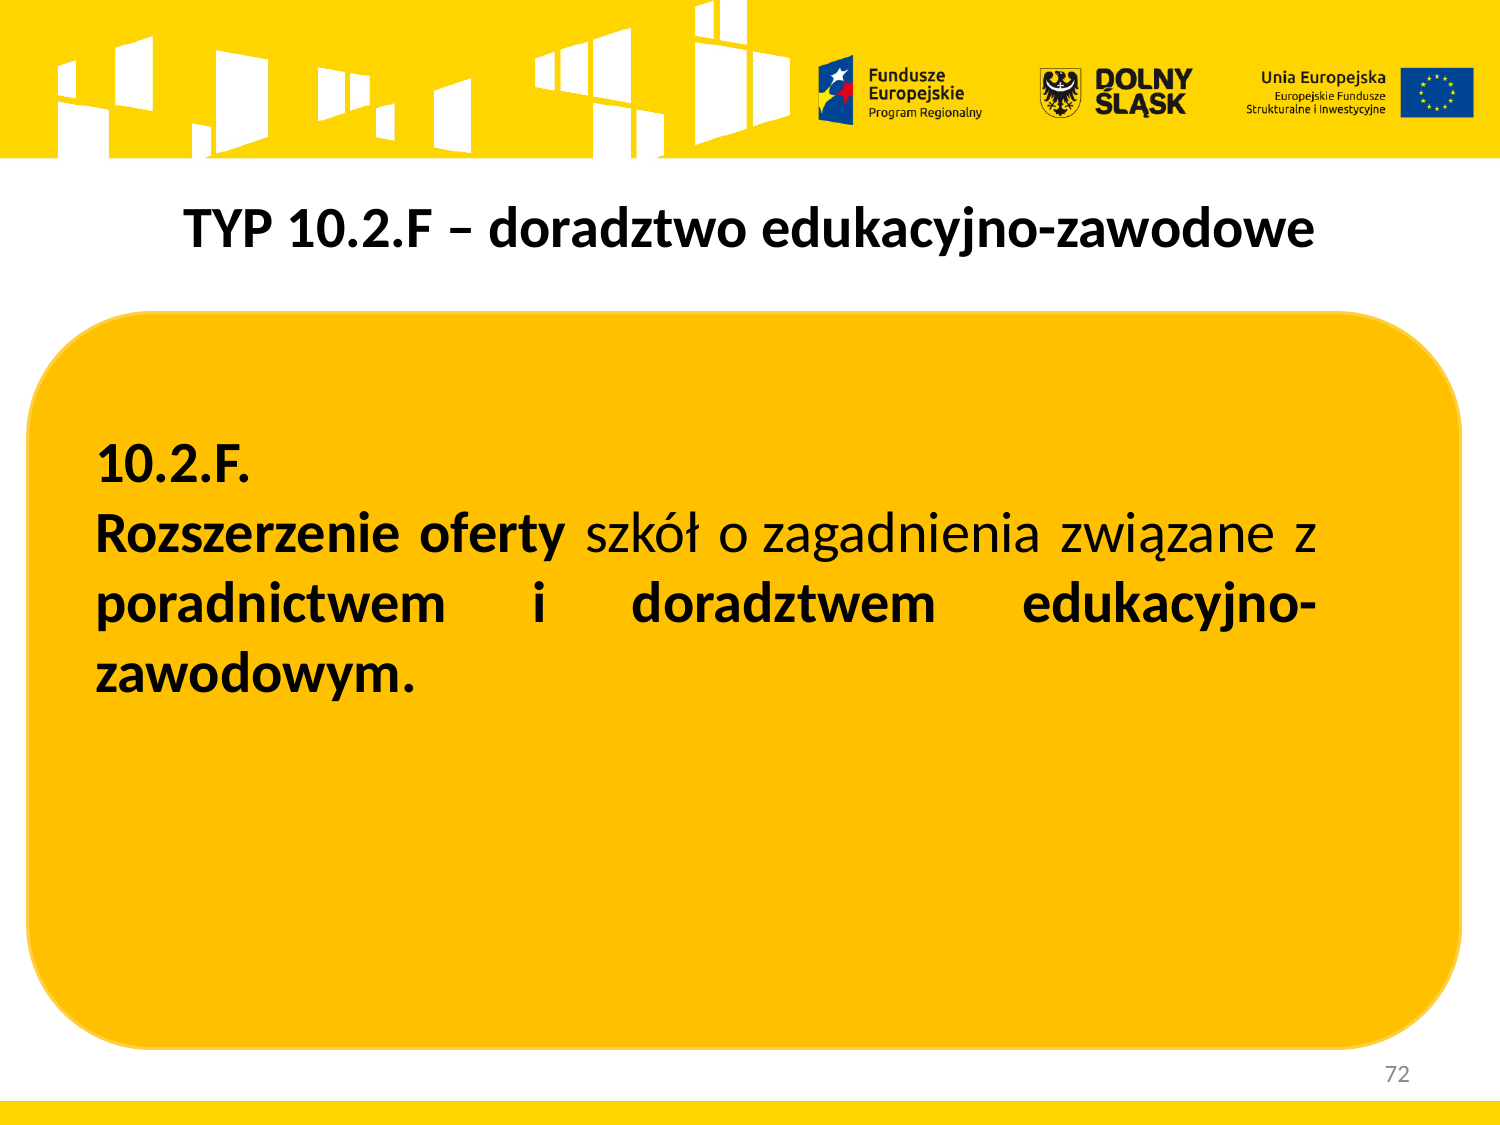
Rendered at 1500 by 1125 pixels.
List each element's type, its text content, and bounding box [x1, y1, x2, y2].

text_box 10.2.F. Rozszerzenie oferty szkół o zagadnienia związane z poradnictwem i doradztwem edukacyjno-zawodowym. [80, 277, 1333, 1010]
slide_number 72 [1074, 1042, 1425, 1103]
picture [0, 0, 1500, 1125]
title TYP 10.2.F – doradztwo edukacyjno-zawodowe [74, 171, 1426, 278]
text_box [26, 311, 1463, 1050]
